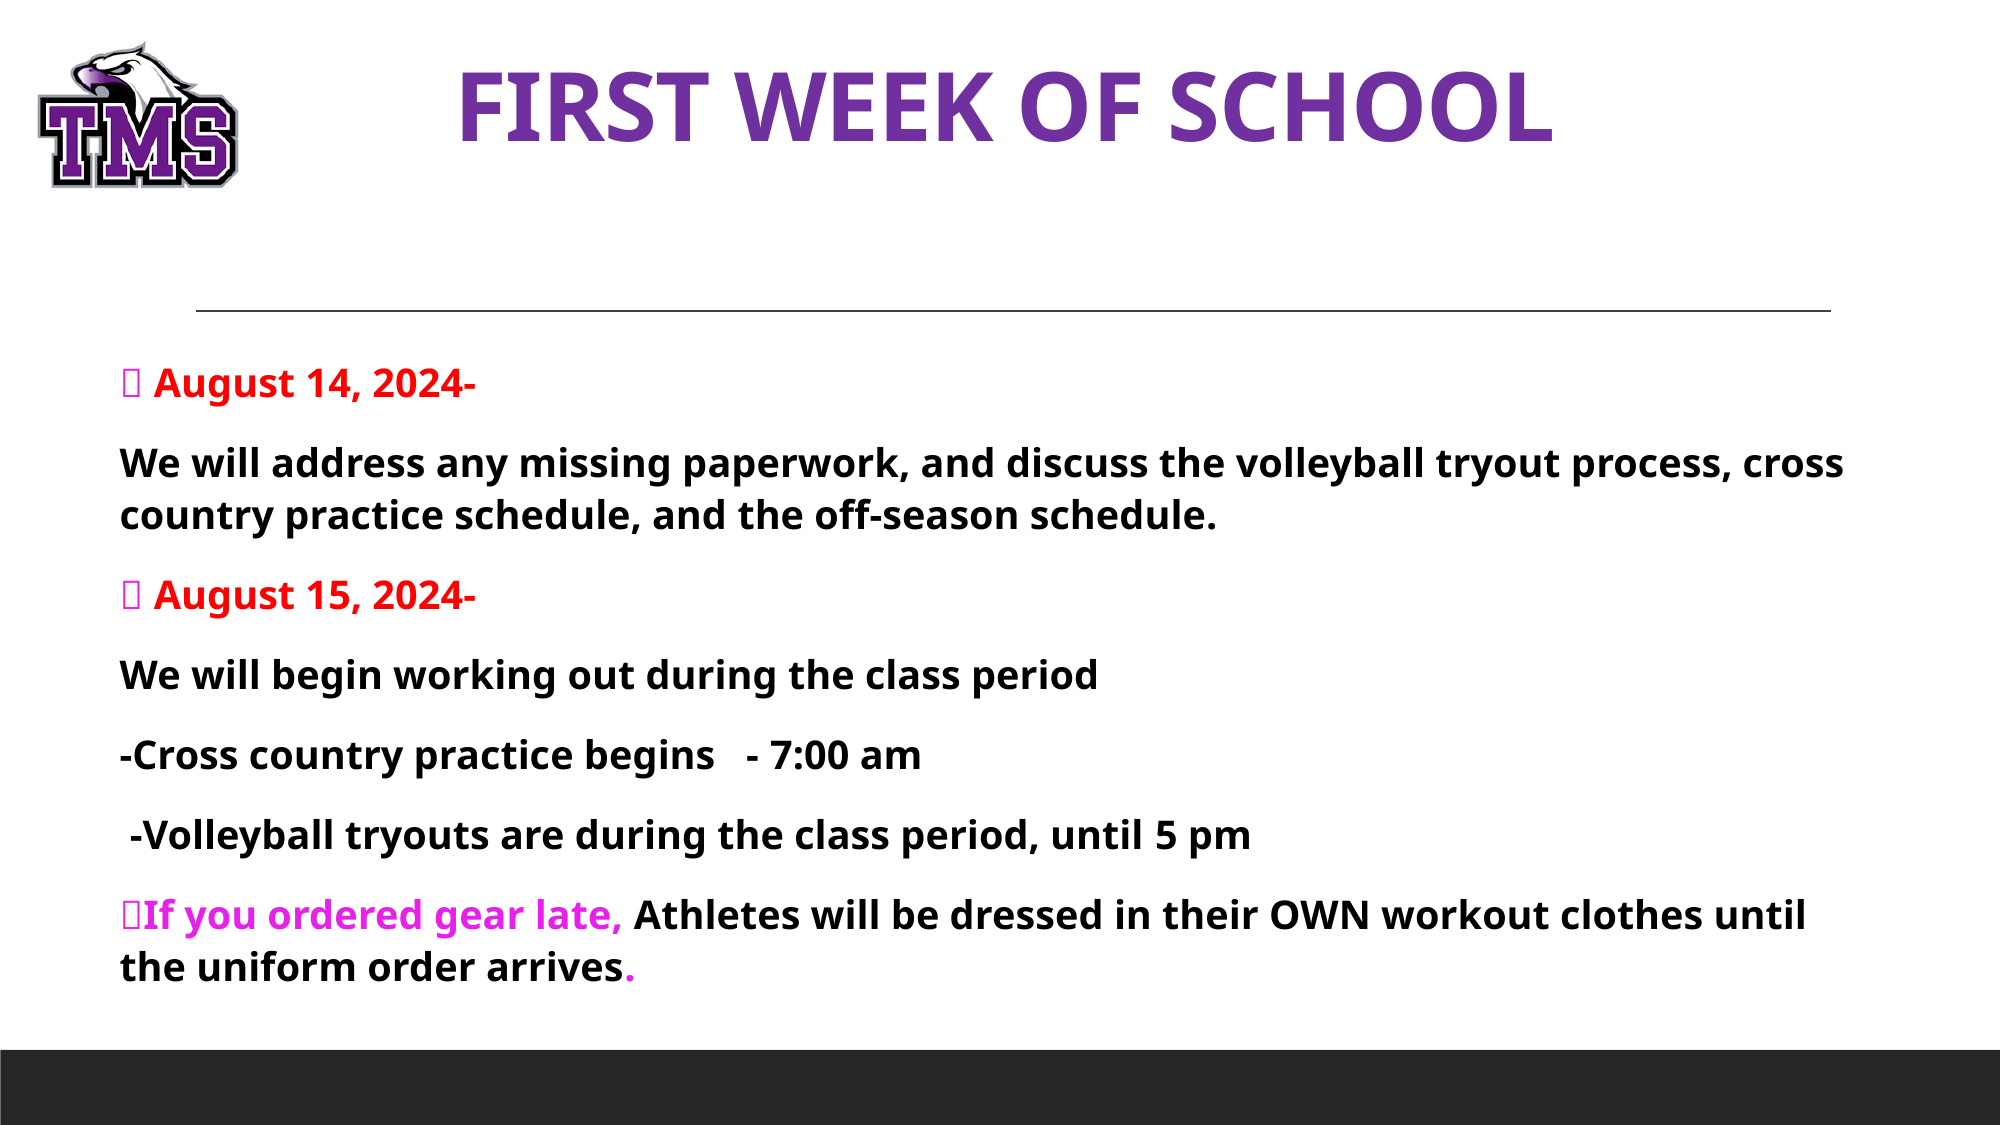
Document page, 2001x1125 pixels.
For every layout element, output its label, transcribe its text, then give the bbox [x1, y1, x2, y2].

title FIRST WEEK OF SCHOOL [180, 47, 1830, 285]
picture [23, 37, 255, 207]
list  August 14, 2024- We will address any missing paperwork, and discuss the volleyball tryout process, cross country practice schedule, and the off-season schedule.  August 15, 2024- We will begin working out during the class period -Cross country practice begins - 7:00 am -Volleyball tryouts are during the class period, until 5 pm If you ordered gear late, Athletes will be dressed in their OWN workout clothes until the uniform order arrives. [104, 345, 1864, 998]
